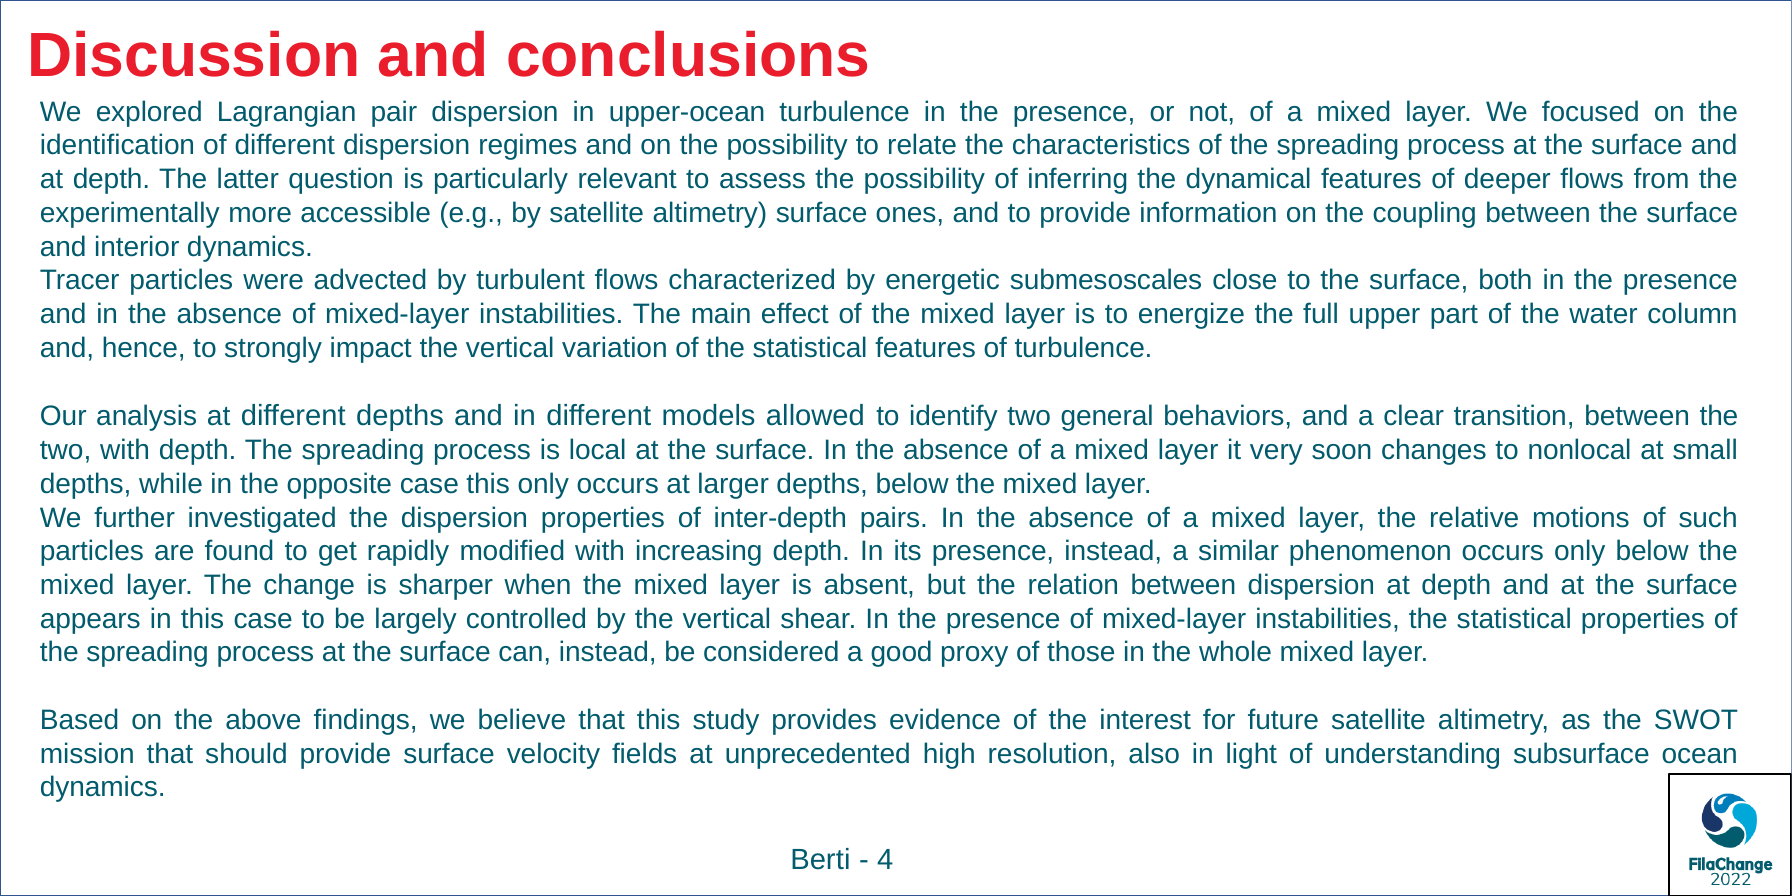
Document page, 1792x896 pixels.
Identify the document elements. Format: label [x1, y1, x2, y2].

text_box [0, 0, 1792, 896]
